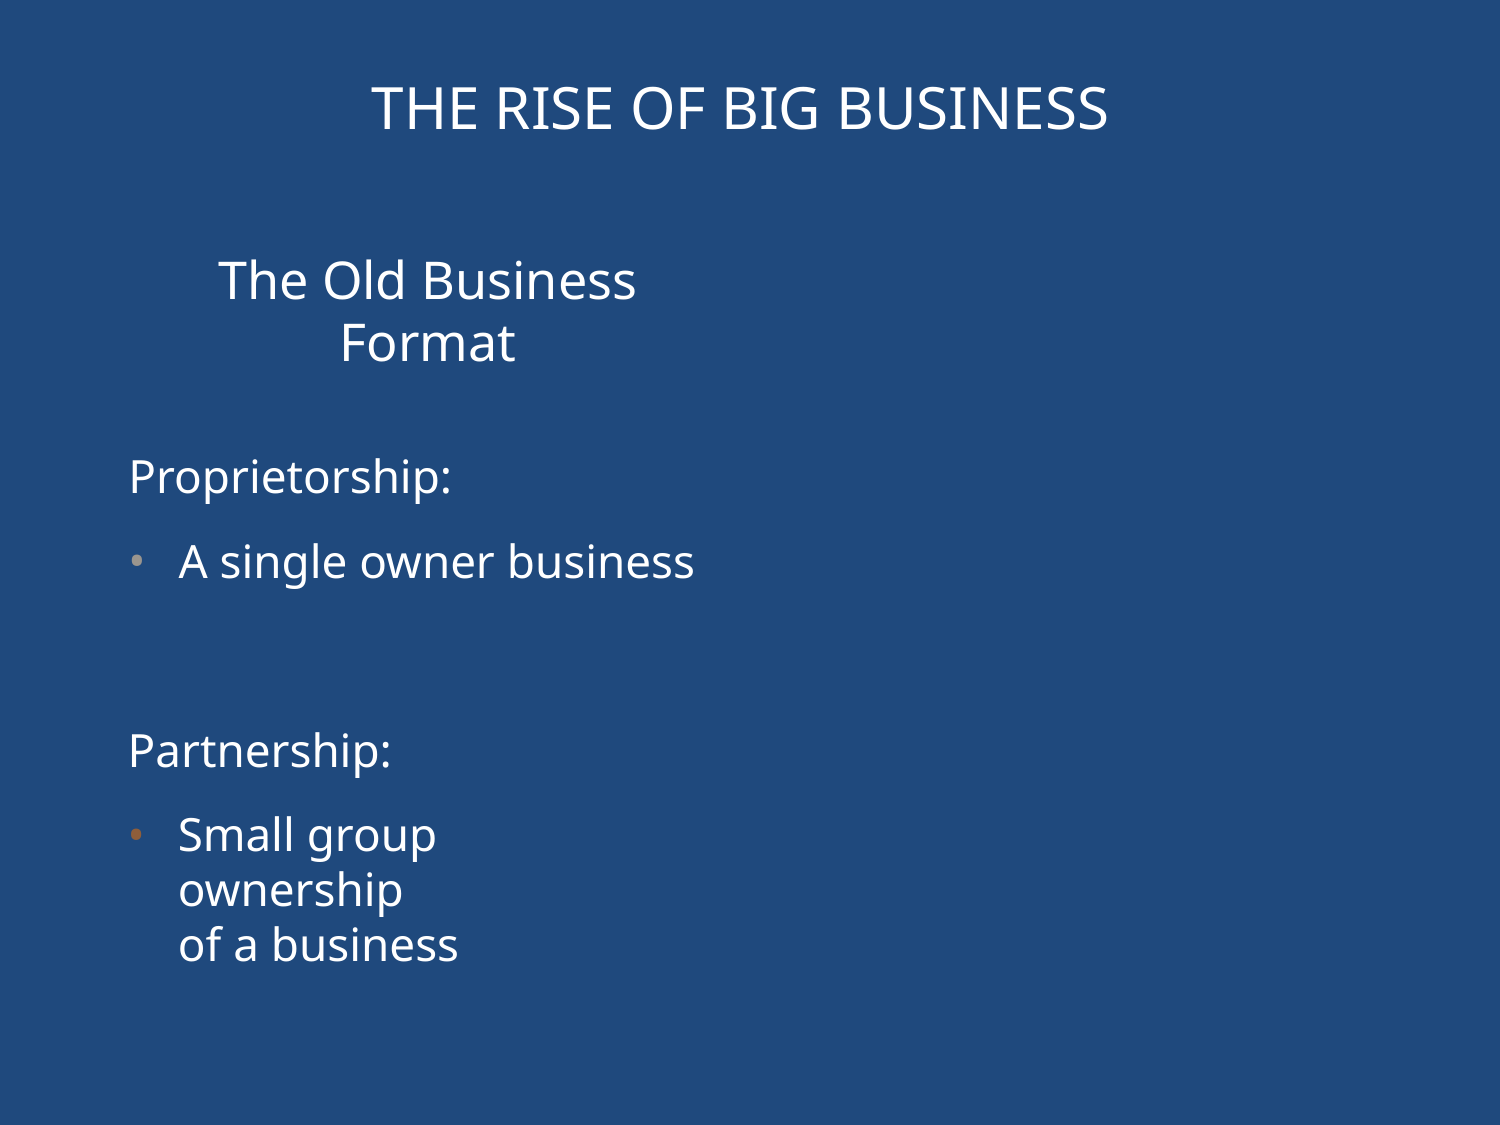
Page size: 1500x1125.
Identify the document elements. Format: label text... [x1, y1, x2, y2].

text_box The Old Business Format [122, 241, 734, 324]
text_box Partnership: Small group ownership of a business [121, 715, 484, 1030]
list Proprietorship: A single owner business [122, 442, 795, 635]
title THE RISE OF BIG BUSINESS [68, 65, 1414, 153]
